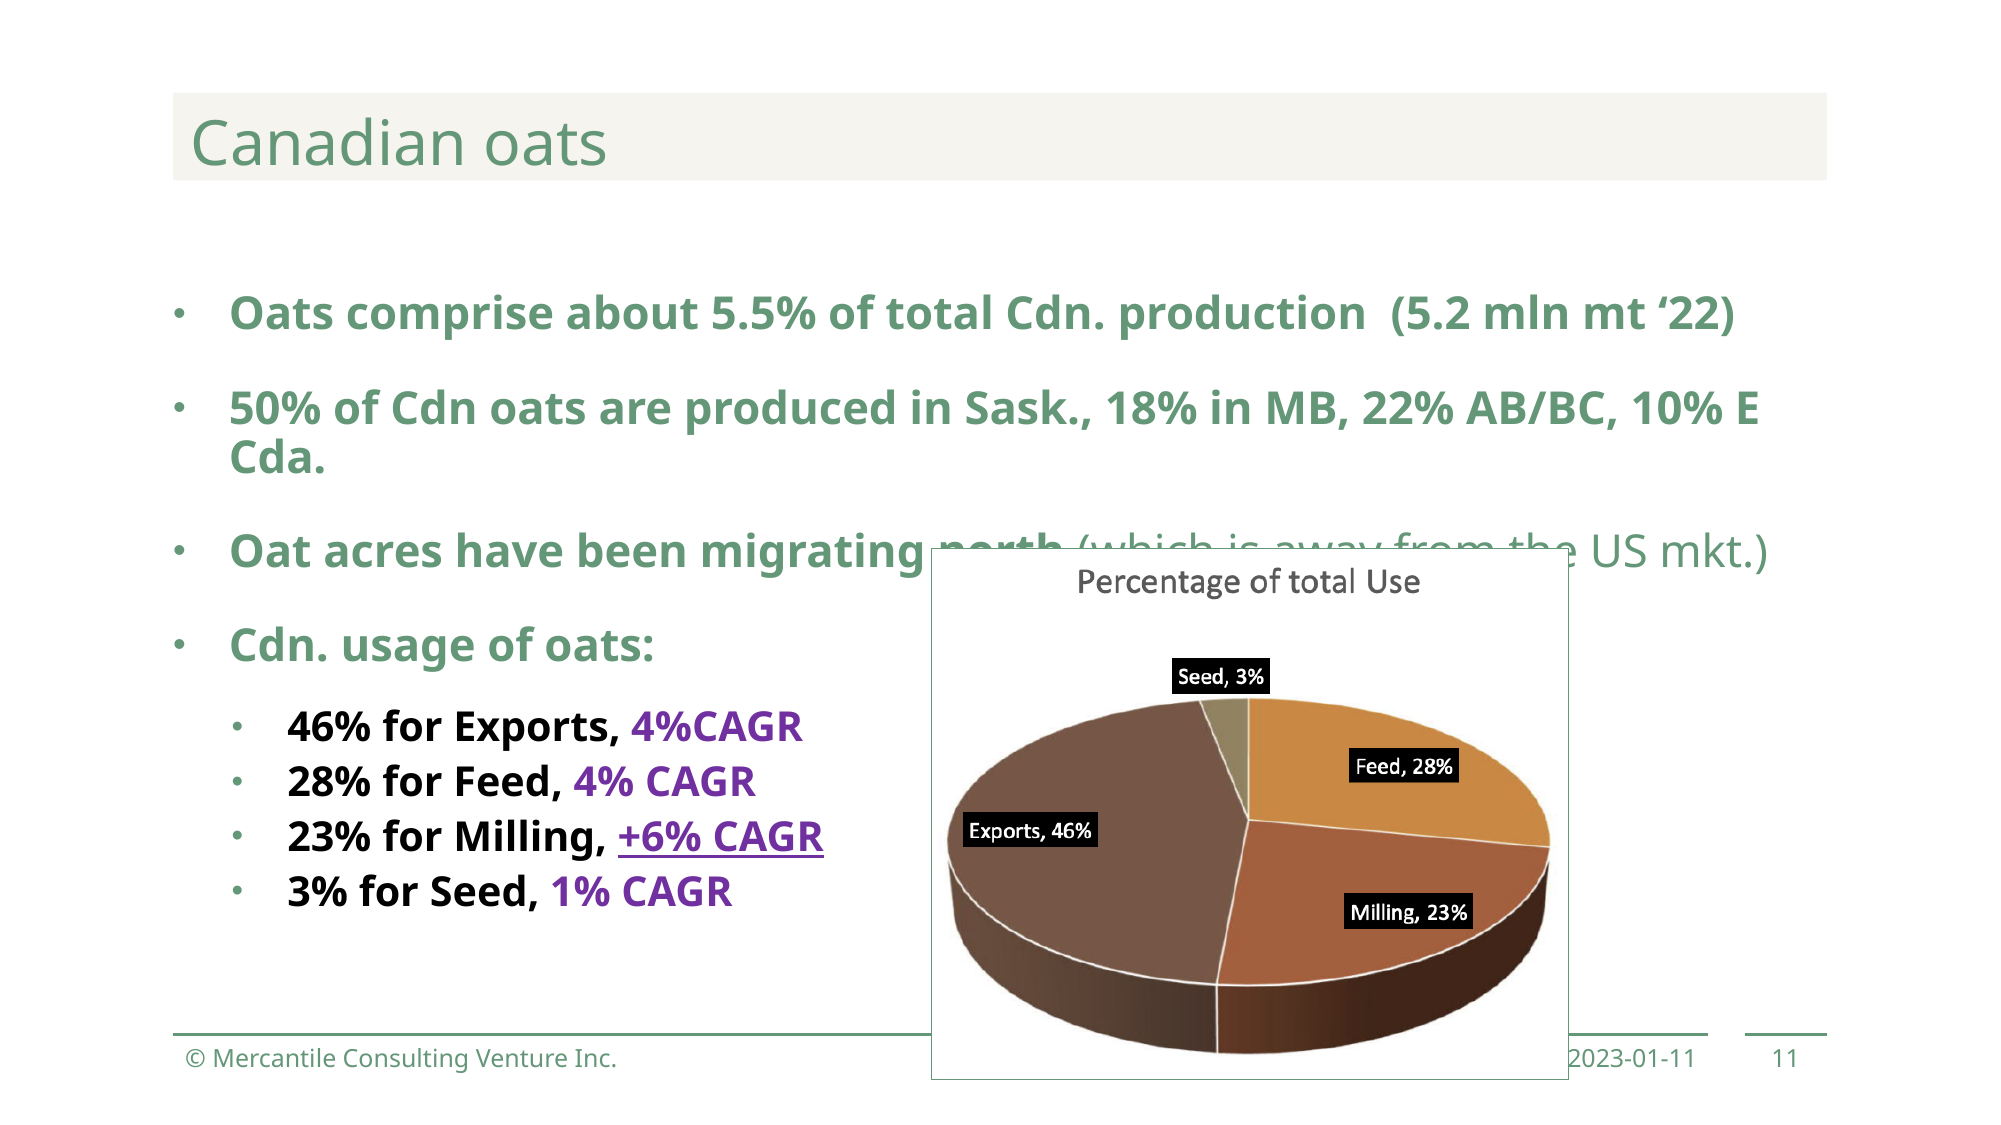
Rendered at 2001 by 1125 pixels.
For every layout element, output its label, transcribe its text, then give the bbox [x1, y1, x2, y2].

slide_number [1569, 1042, 1698, 1080]
picture [931, 548, 1569, 1080]
list Oats comprise about 5.5% of total Cdn. production (5.2 mln mt ‘22) 50% of Cdn oats are produced in Sask., 18% in MB, 22% AB/BC, 10% E Cda. Oat acres have been migrating north (which is away from the US mkt.) Cdn. usage of oats: 46% for Exports, 4%CAGR 28% for Feed, 4% CAGR 23% for Milling, +6% CAGR 3% for Seed, 1% CAGR [173, 290, 1827, 917]
footer © Mercantile Consulting Venture Inc. [185, 1042, 931, 1080]
slide_number 11 [1744, 1042, 1827, 1080]
list Canadian oats [173, 92, 1827, 181]
